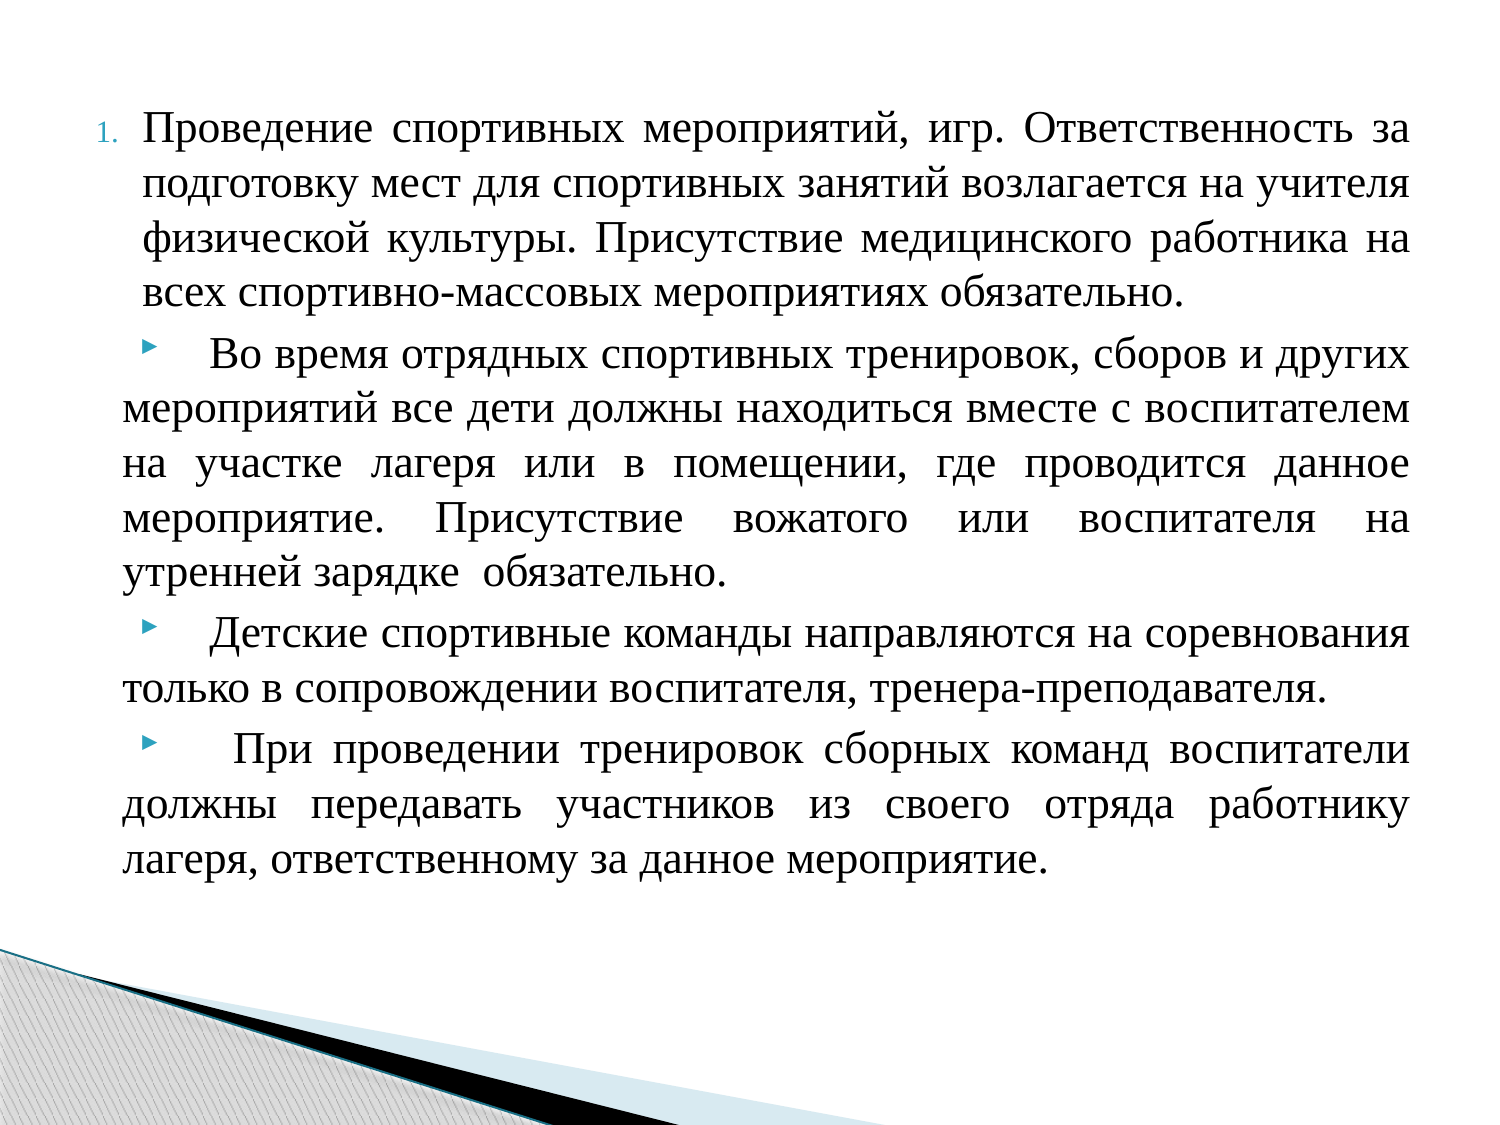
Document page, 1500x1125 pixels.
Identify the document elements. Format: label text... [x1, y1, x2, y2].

list Проведение спортивных мероприятий, игр. Ответственность за подготовку мест для спортивных занятий возлагается на учителя физической культуры. Присутствие медицинского работника на всех спортивно-массовых мероприятиях обязательно. Во время отрядных спортивных тренировок, сборов и других мероприятий все дети должны находиться вместе с воспитателем на участке лагеря или в помещении, где проводится данное мероприятие. Присутствие вожатого или воспитателя на утренней зарядке обязательно. Детские спортивные команды направляются на соревнования только в сопровождении воспитателя, тренера-преподавателя. При проведении тренировок сборных команд воспитатели должны передавать участников из своего отряда работнику лагеря, ответственному за данное мероприятие. [75, 90, 1425, 1005]
